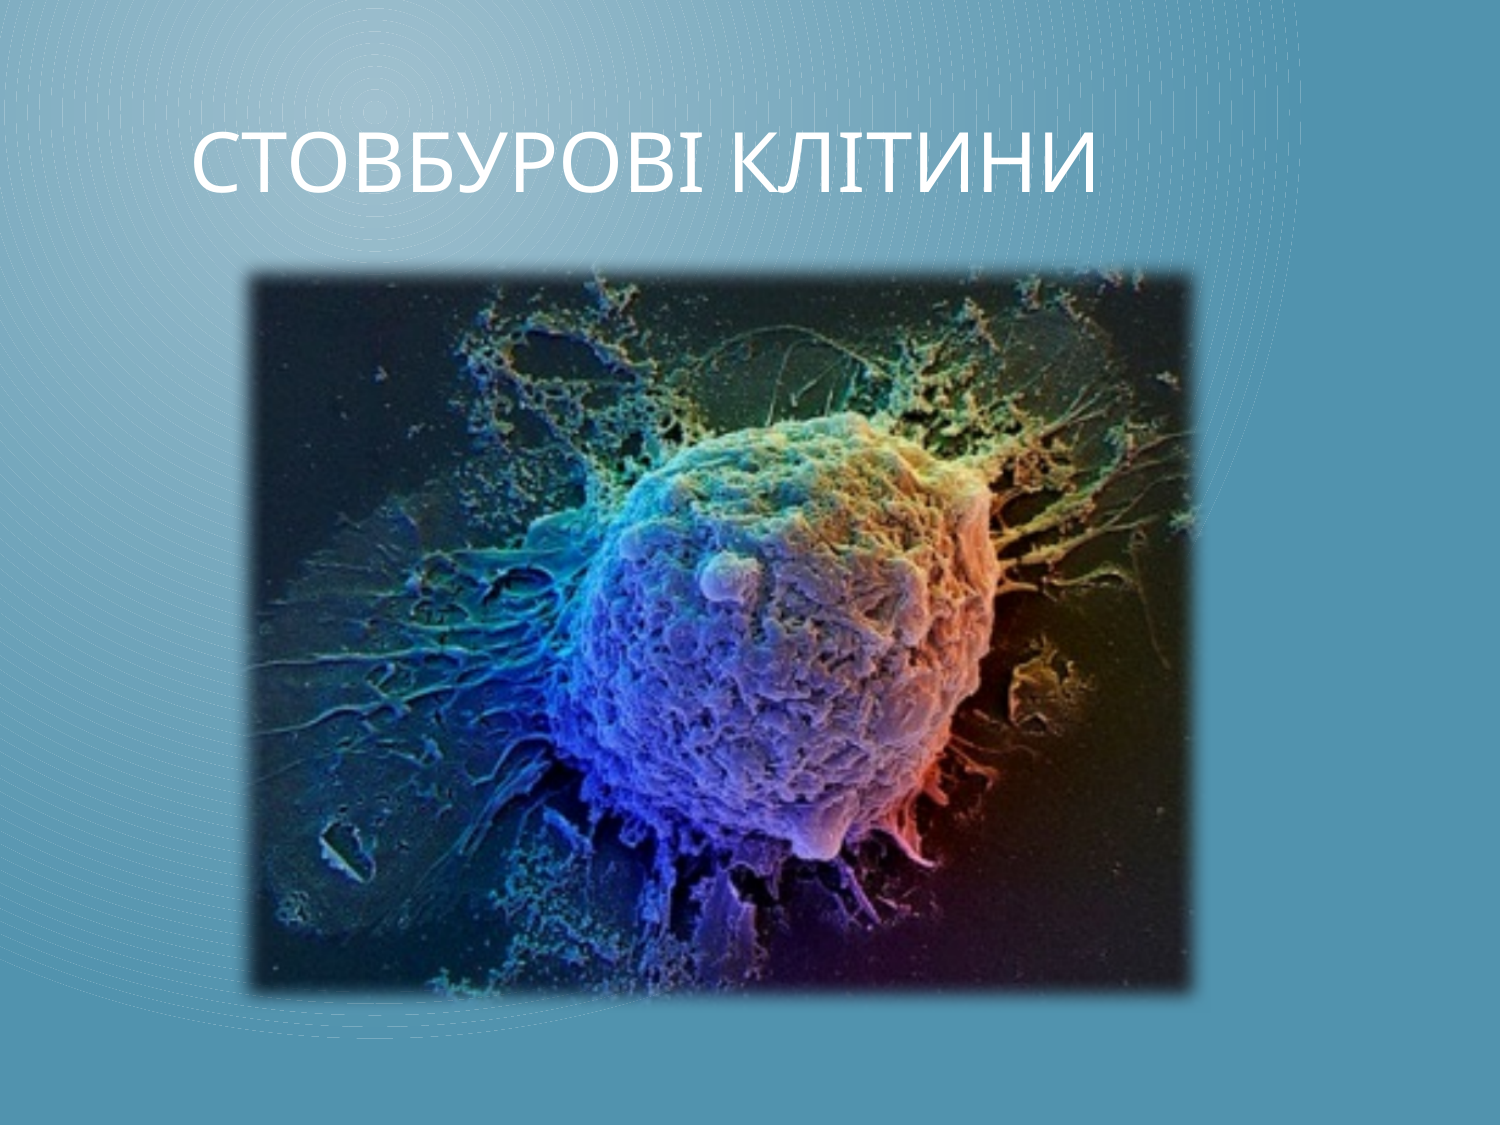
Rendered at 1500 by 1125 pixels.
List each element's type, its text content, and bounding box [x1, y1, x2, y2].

title Стовбурові клітини [159, 101, 1337, 396]
picture [229, 255, 1211, 1013]
